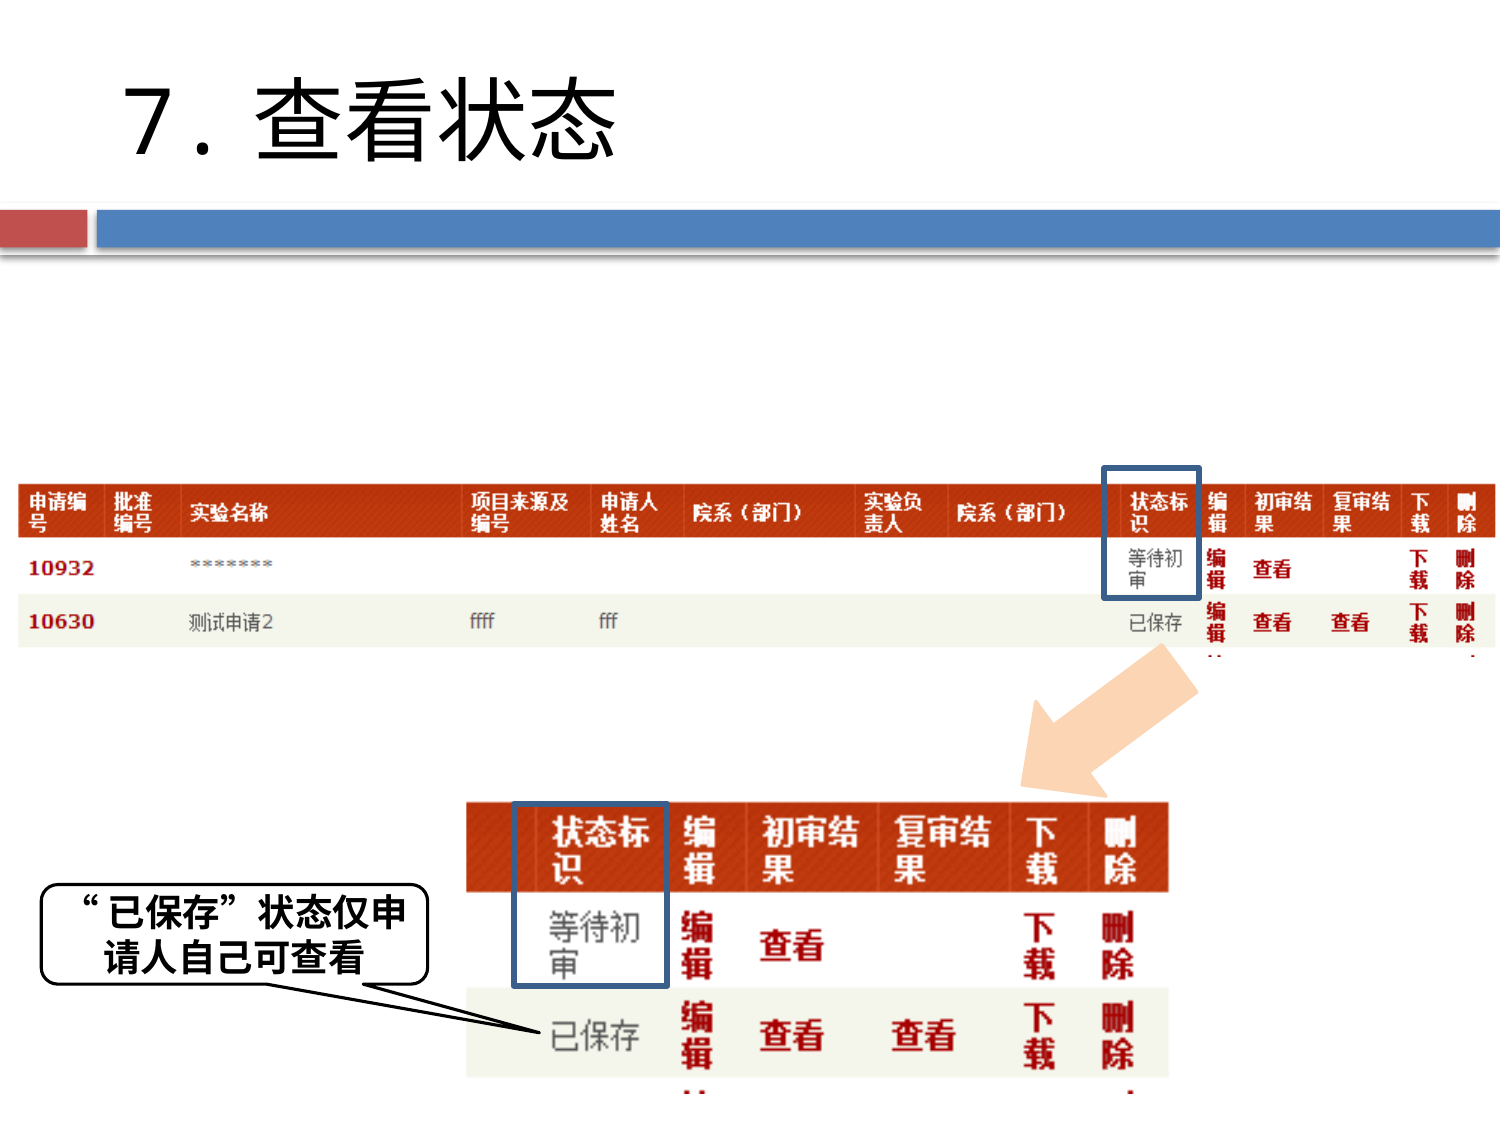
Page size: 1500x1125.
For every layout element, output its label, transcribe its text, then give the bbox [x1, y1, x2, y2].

text_box 7.查看状态 [105, 46, 1378, 190]
text_box “已保存”状态仅申请人自己可查看 [39, 882, 460, 1021]
picture [5, 467, 1500, 658]
picture [466, 774, 1188, 1095]
text_box [1022, 667, 1199, 773]
